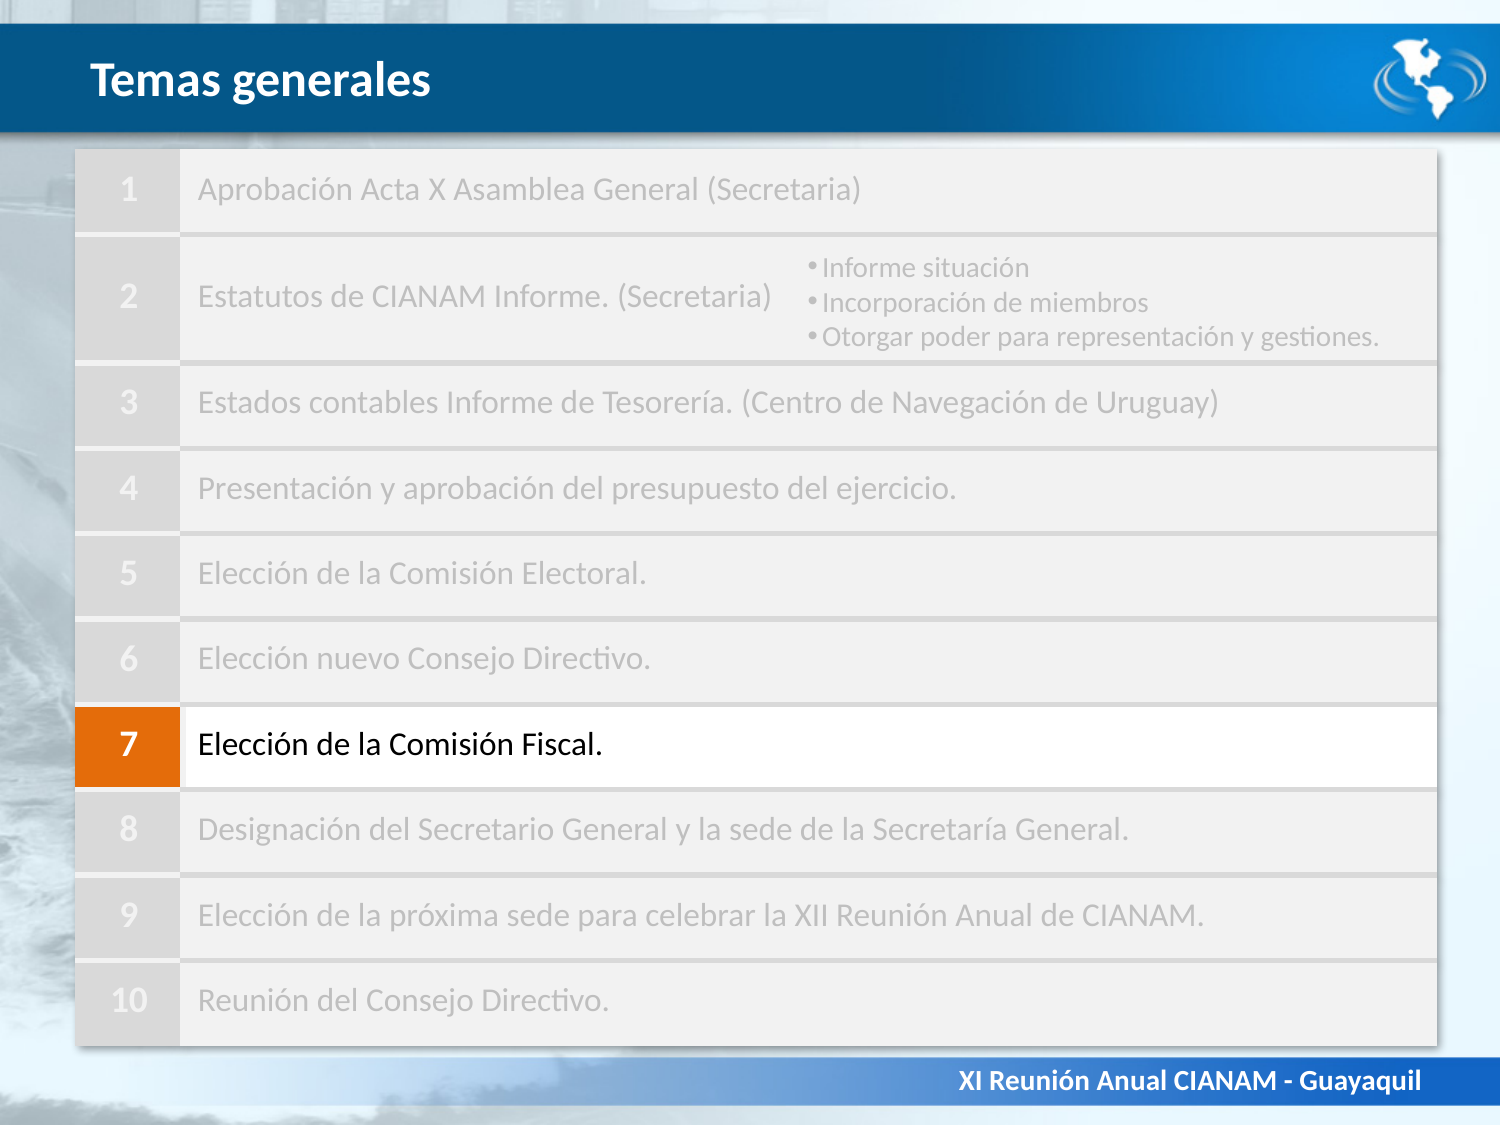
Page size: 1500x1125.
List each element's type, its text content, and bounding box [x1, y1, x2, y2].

title Temas generales [75, 22, 1425, 132]
table_header 1 [75, 149, 180, 232]
table_cell 6 [75, 622, 180, 702]
table_cell Presentación y aprobación del presupuesto del ejercicio. [186, 451, 1437, 531]
table_cell Estatutos de CIANAM Informe. (Secretaria) [186, 237, 1437, 360]
table_cell 8 [75, 792, 180, 872]
table_cell 7 [75, 707, 180, 787]
table_cell Elección nuevo Consejo Directivo. [186, 622, 1437, 702]
table_cell Elección de la próxima sede para celebrar la XII Reunión Anual de CIANAM. [186, 878, 1437, 958]
table_cell Elección de la Comisión Fiscal. [186, 707, 1437, 787]
text_box Informe situación Incorporación de miembros Otorgar poder para representación y gestiones. [792, 240, 1434, 361]
table_cell 3 [75, 366, 180, 446]
table_cell 5 [75, 536, 180, 616]
table_header Aprobación Acta X Asamblea General (Secretaria) [186, 149, 1437, 232]
table_cell Elección de la Comisión Electoral. [186, 536, 1437, 616]
table_cell 4 [75, 451, 180, 531]
table_cell Reunión del Consejo Directivo. [186, 963, 1437, 1046]
table_cell 10 [75, 963, 180, 1046]
table_cell Estados contables Informe de Tesorería. (Centro de Navegación de Uruguay) [186, 366, 1437, 446]
picture [0, 0, 1500, 1125]
table_cell 2 [75, 237, 180, 360]
table_cell 9 [75, 878, 180, 958]
table_cell Designación del Secretario General y la sede de la Secretaría General. [186, 792, 1437, 872]
